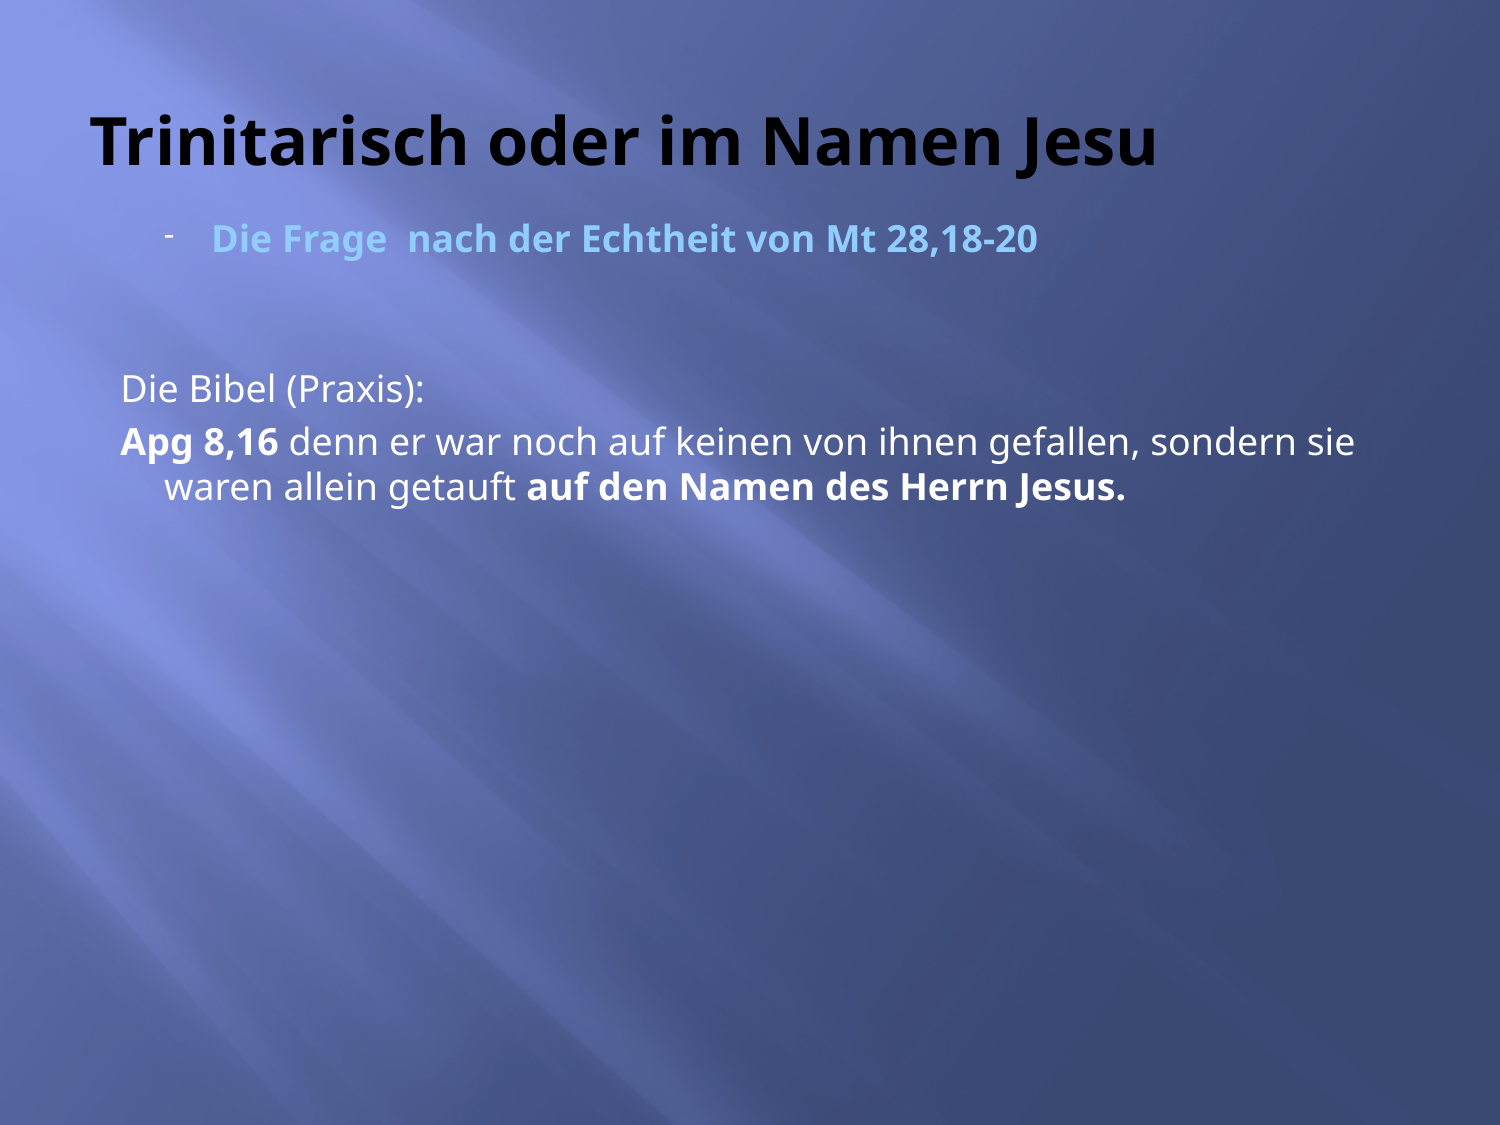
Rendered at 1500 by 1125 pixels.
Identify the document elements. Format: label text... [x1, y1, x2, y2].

list Die Frage nach der Echtheit von Mt 28,18-20 Die Bibel (Praxis): Apg 8,16 denn er war noch auf keinen von ihnen gefallen, sondern sie waren allein getauft auf den Namen des Herrn Jesus. [76, 208, 1427, 981]
title Trinitarisch oder im Namen Jesu [75, 45, 1425, 233]
